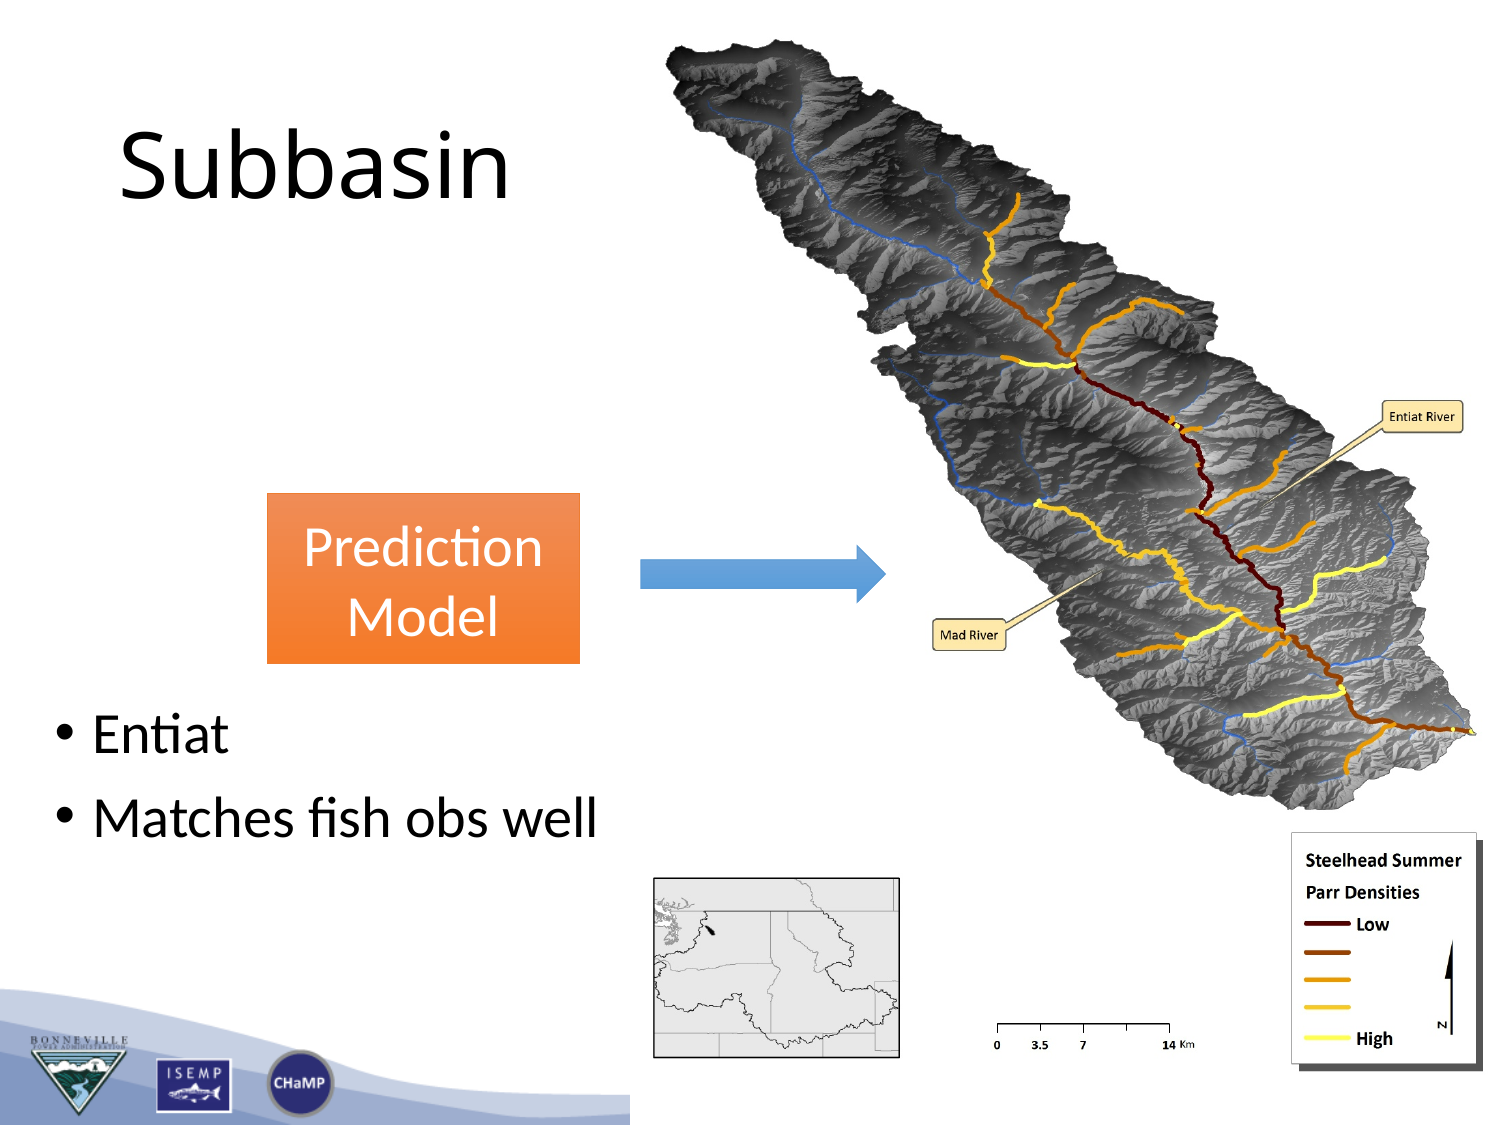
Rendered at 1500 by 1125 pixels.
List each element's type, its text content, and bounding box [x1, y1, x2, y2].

text_box Prediction Model [267, 493, 580, 664]
title Subbasin [103, 59, 630, 278]
text_box Entiat Matches fish obs well [39, 695, 630, 938]
picture [0, 0, 1500, 1125]
